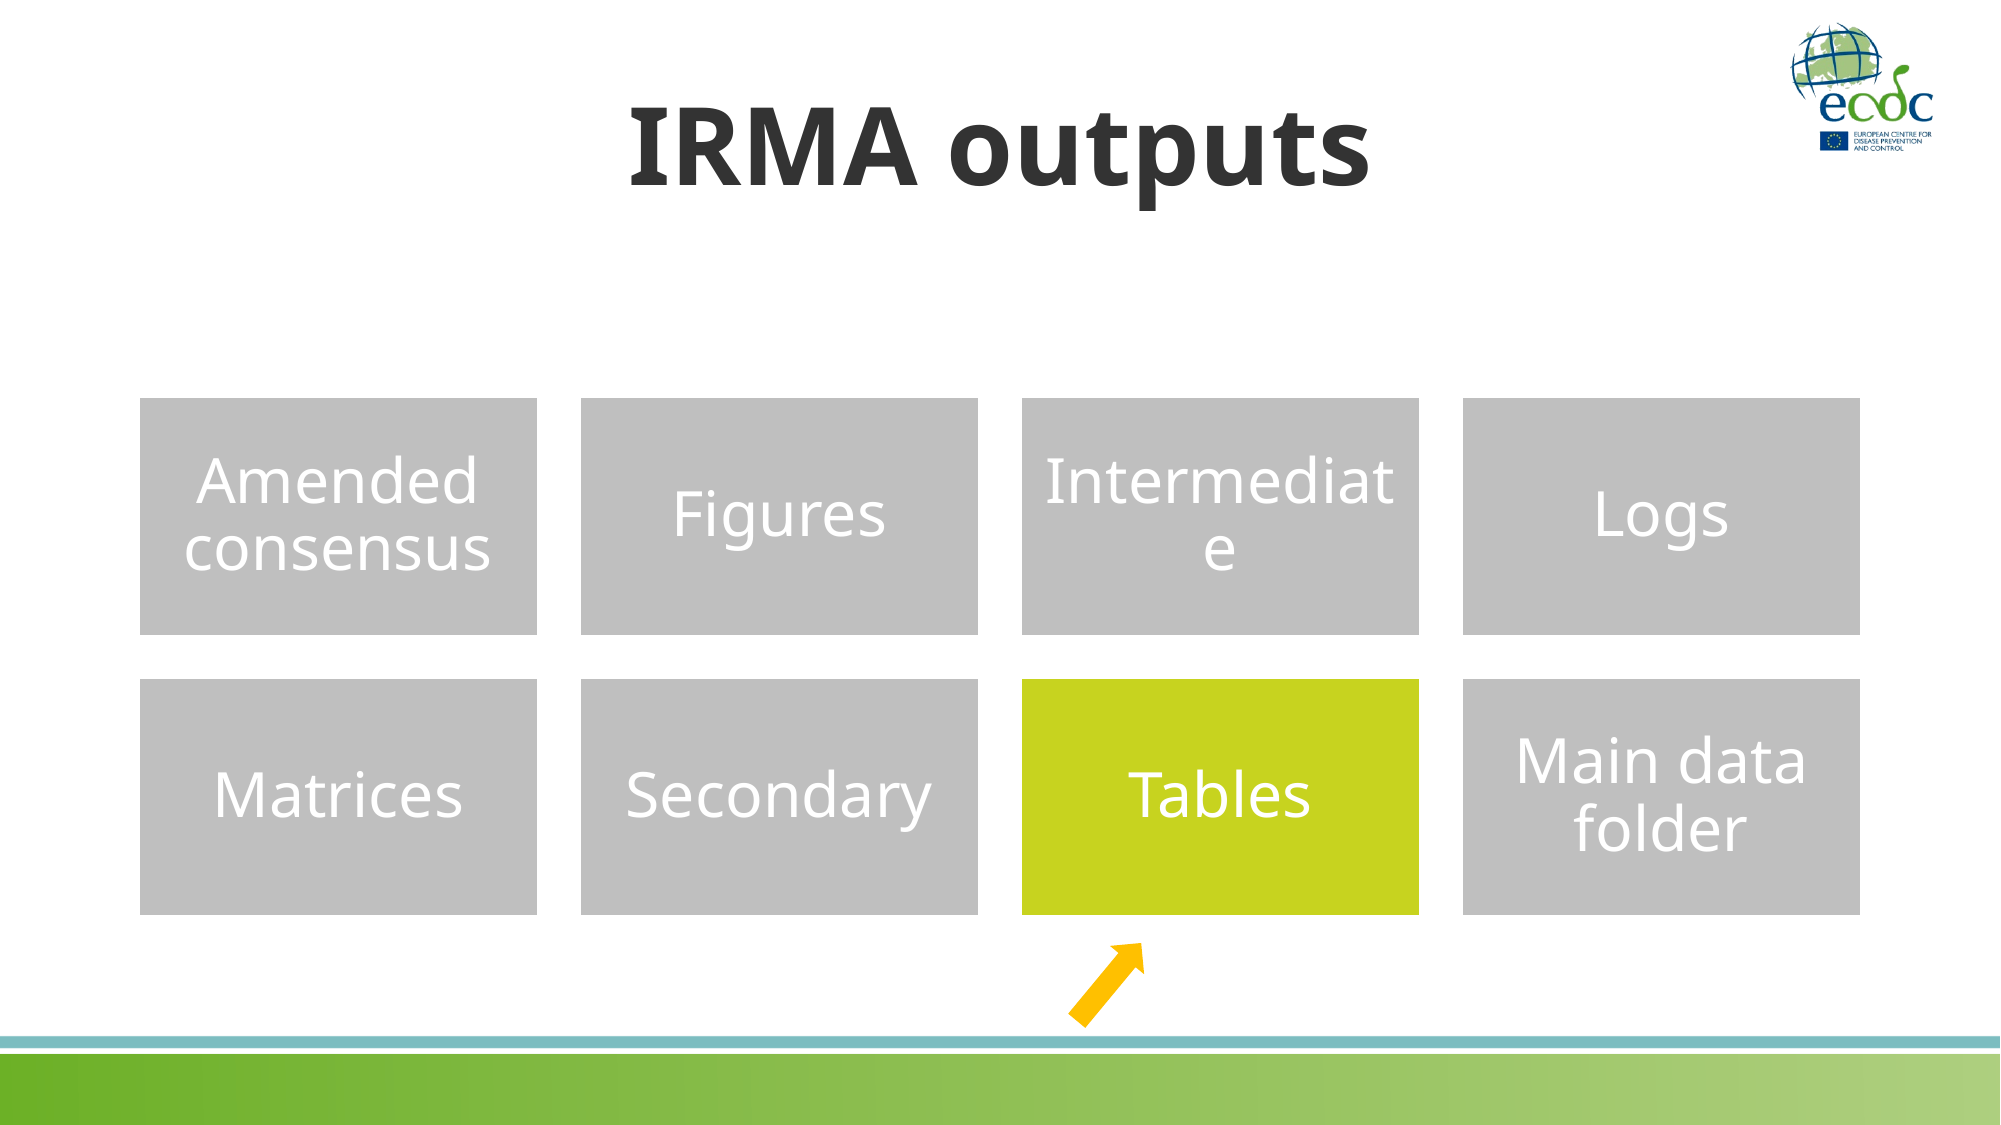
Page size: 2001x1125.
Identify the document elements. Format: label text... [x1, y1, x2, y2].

picture [0, 0, 2000, 1125]
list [137, 299, 1863, 1015]
title IRMA outputs [137, 91, 1863, 278]
text_box [1078, 1025, 1091, 1030]
